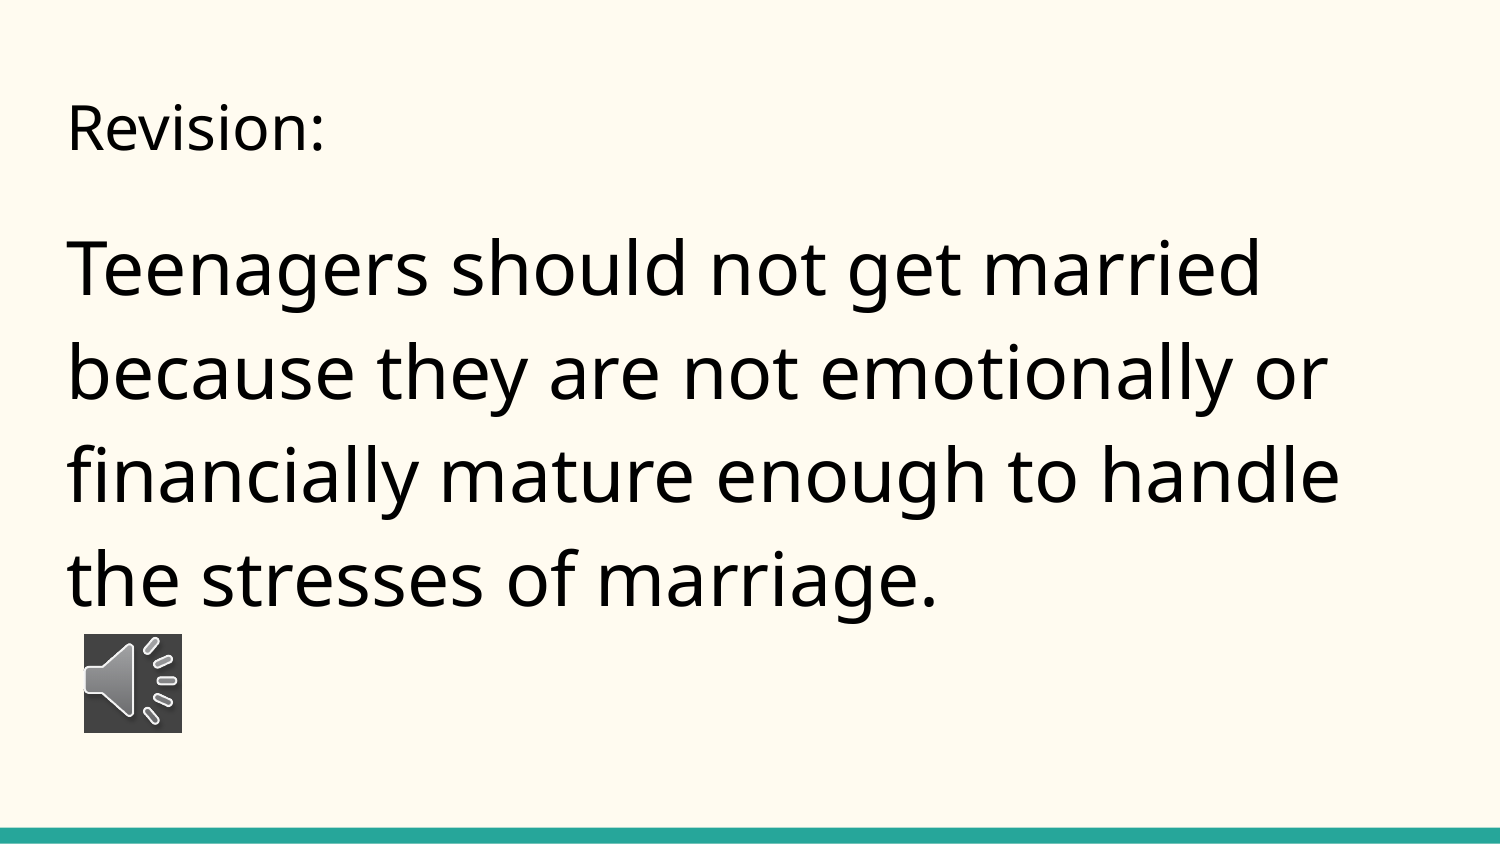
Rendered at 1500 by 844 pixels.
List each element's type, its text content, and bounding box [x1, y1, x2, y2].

picture [82, 633, 184, 734]
title Revision: [51, 72, 1449, 174]
list Teenagers should not get married because they are not emotionally or financially mature enough to handle the stresses of marriage. [51, 192, 1449, 750]
